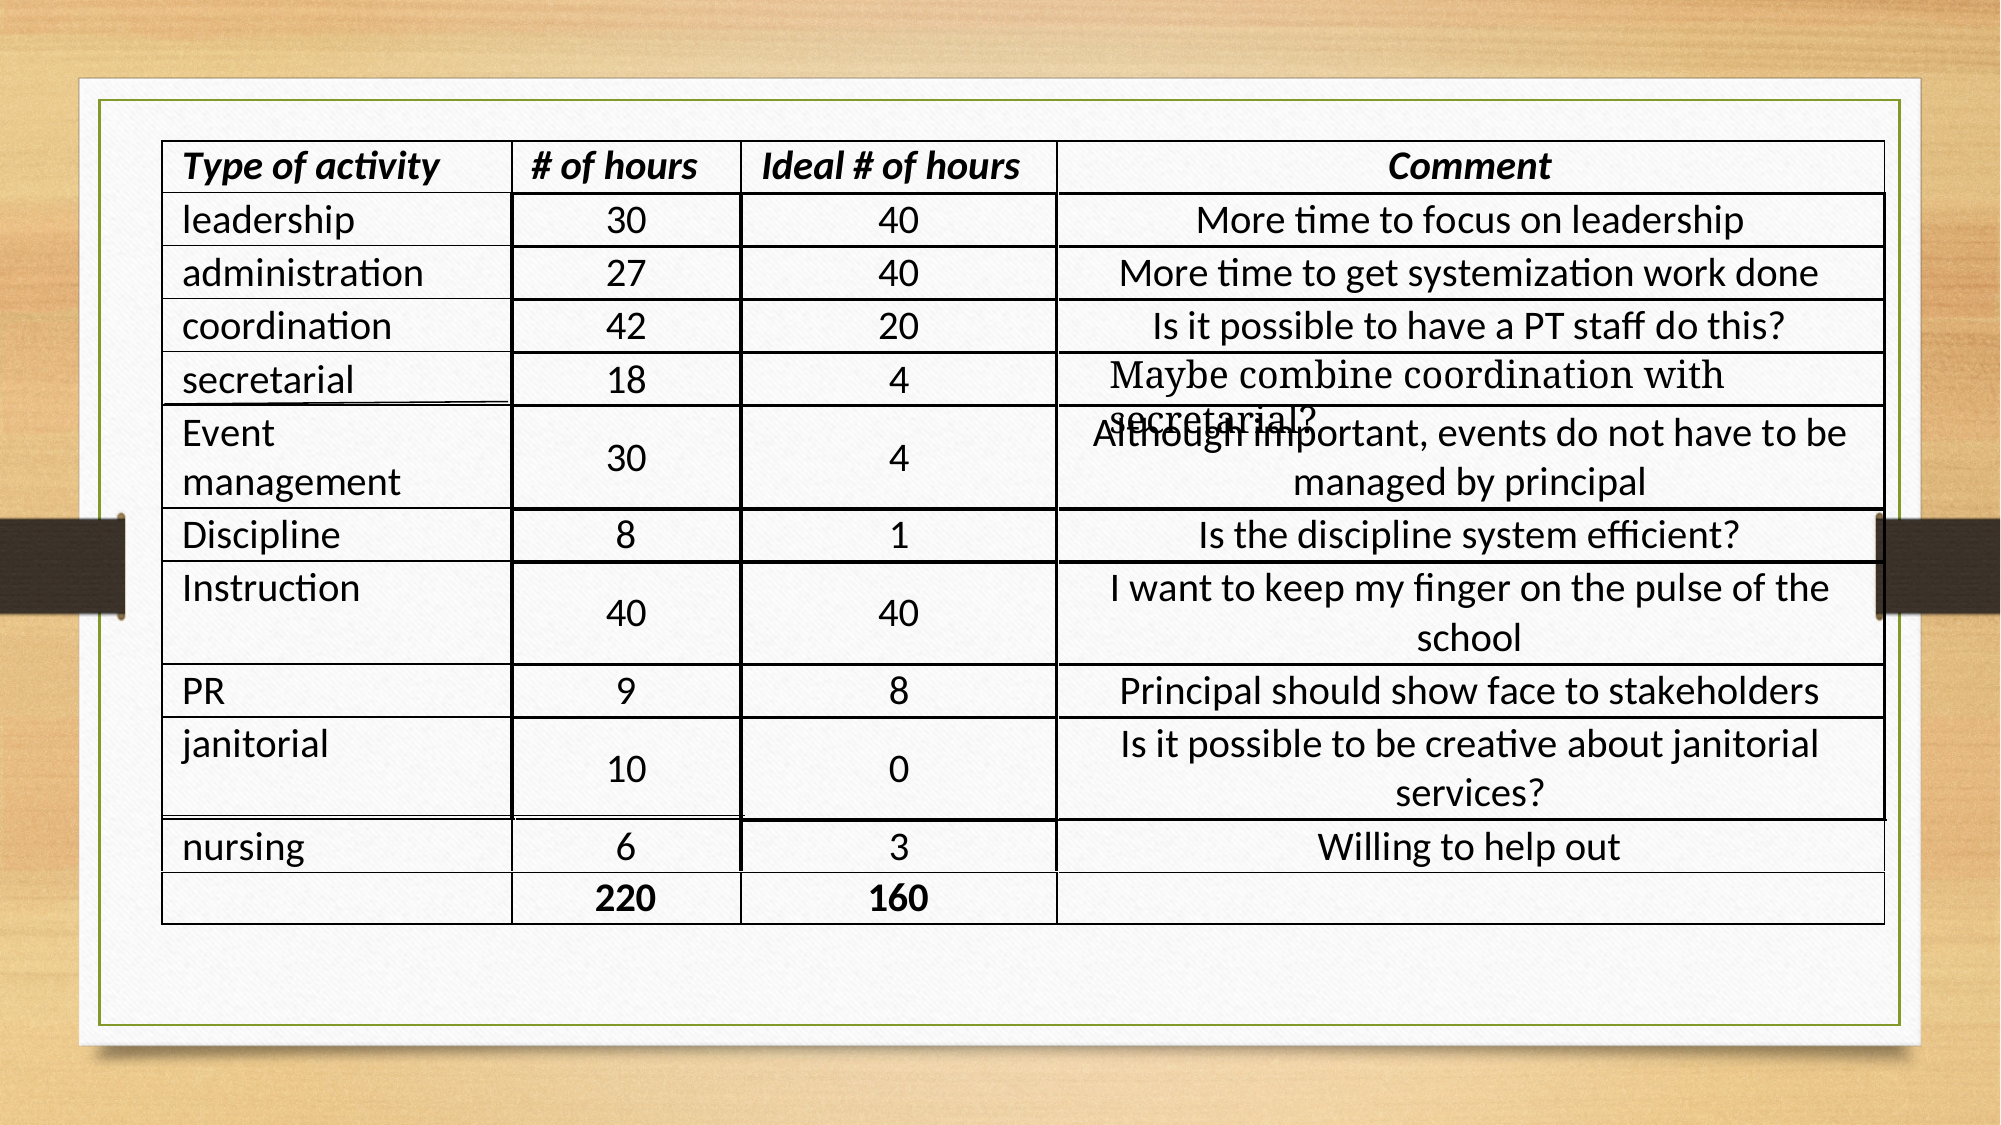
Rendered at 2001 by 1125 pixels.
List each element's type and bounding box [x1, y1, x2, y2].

picture [0, 0, 2001, 1125]
text_box [164, 401, 509, 405]
